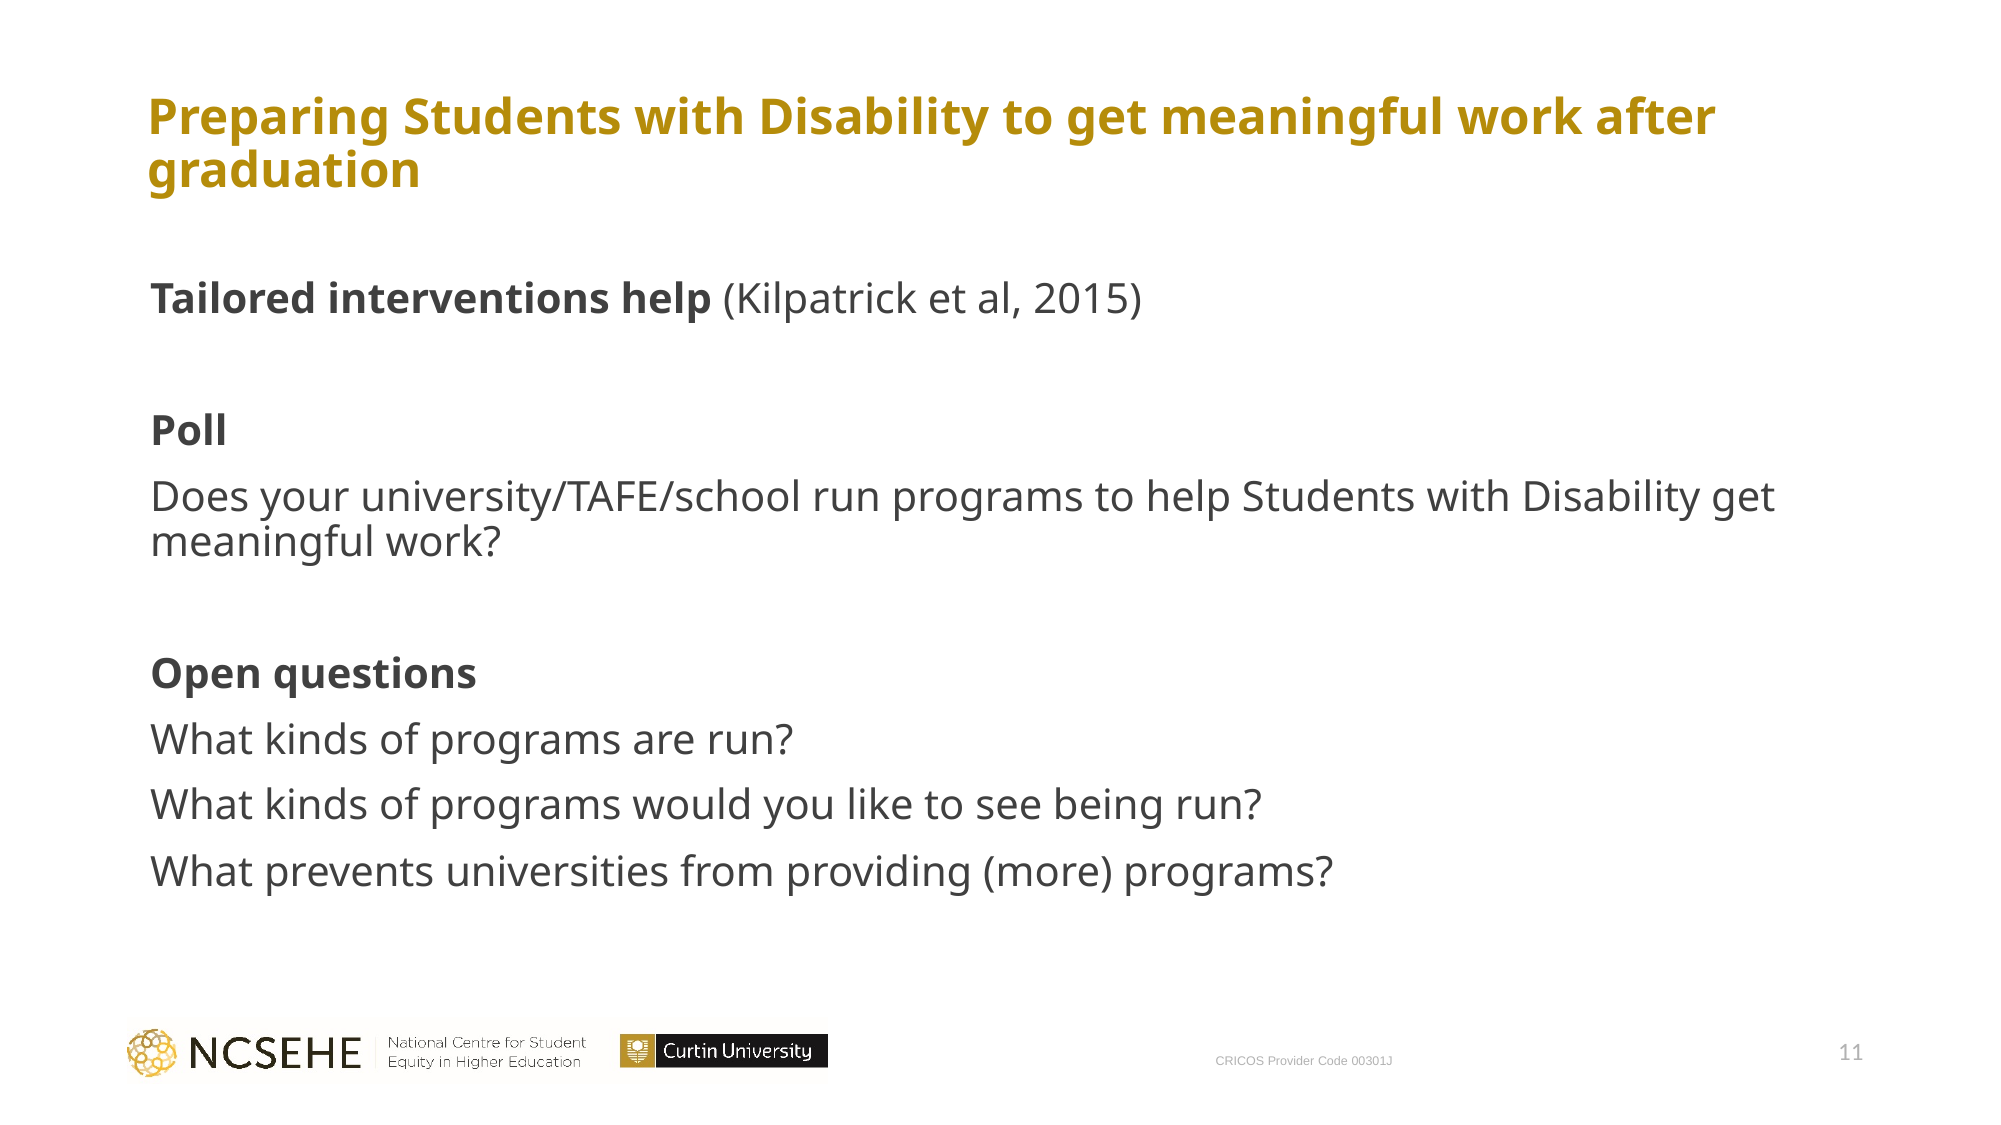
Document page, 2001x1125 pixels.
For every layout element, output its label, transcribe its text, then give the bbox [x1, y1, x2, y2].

list Tailored interventions help (Kilpatrick et al, 2015) Poll Does your university/TAFE/school run programs to help Students with Disability get meaningful work? Open questions What kinds of programs are run? What kinds of programs would you like to see being run? What prevents universities from providing (more) programs? [135, 270, 1879, 957]
slide_number 11 [1428, 1020, 1879, 1081]
title Preparing Students with Disability to get meaningful work after graduation [132, 83, 1879, 207]
picture [127, 1017, 828, 1084]
